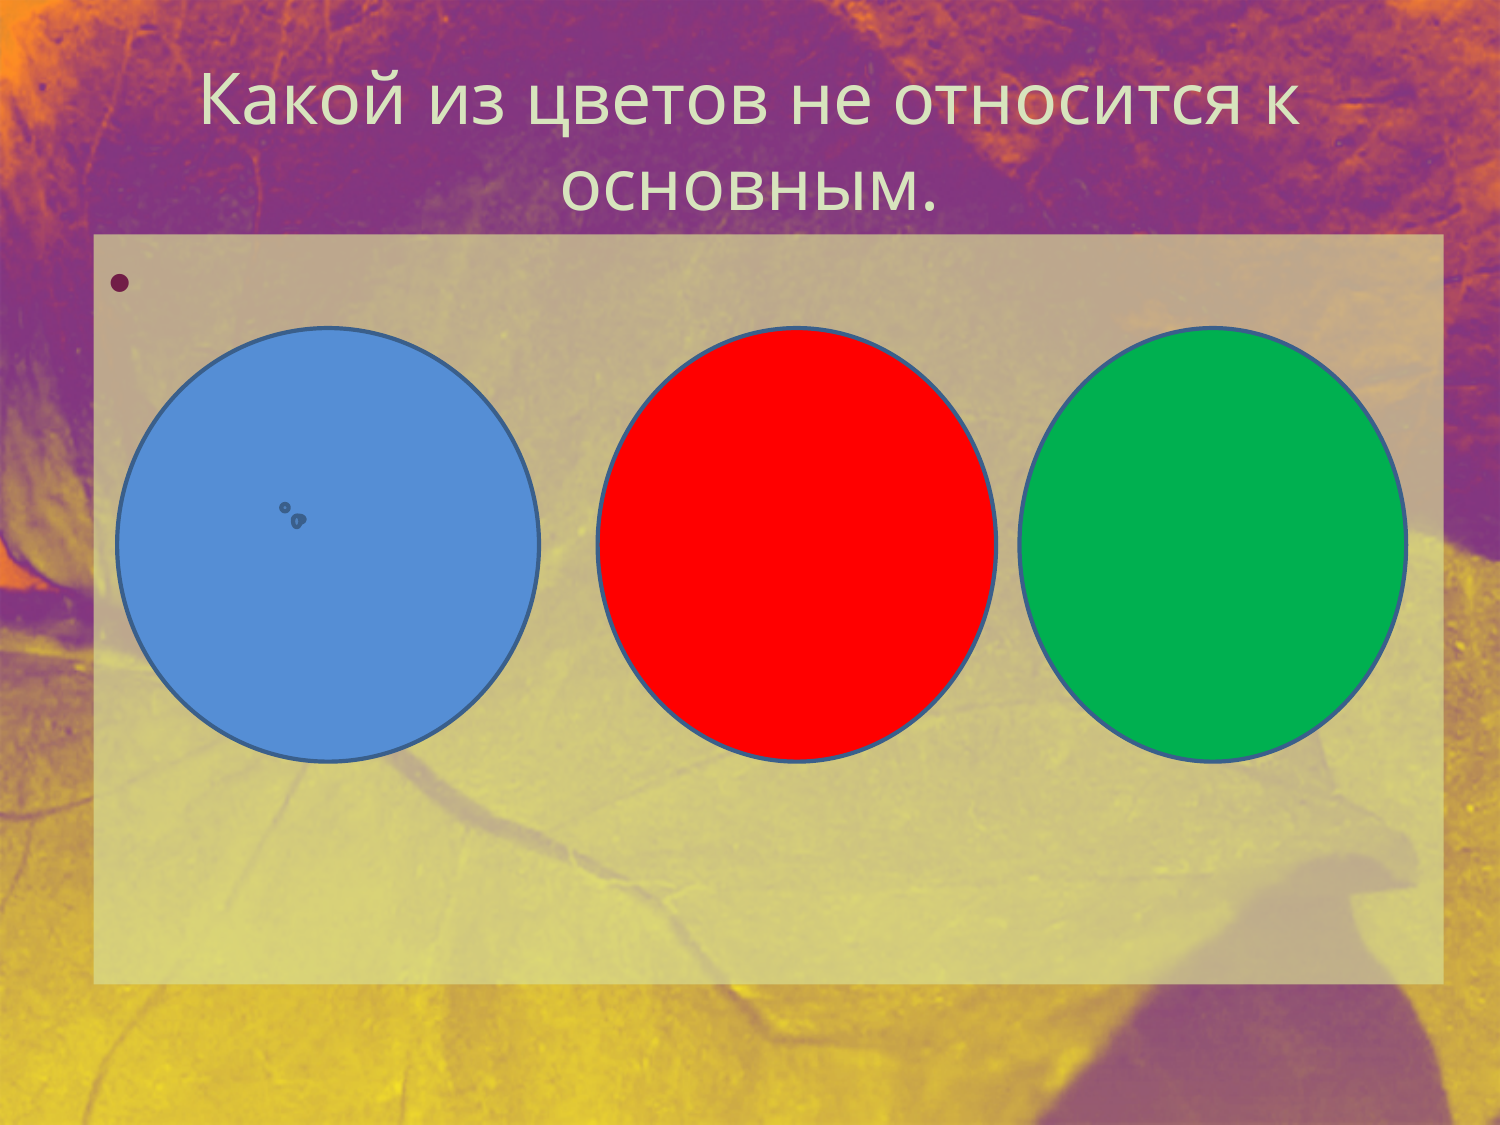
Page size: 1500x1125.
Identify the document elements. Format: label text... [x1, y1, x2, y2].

text_box [279, 501, 291, 514]
text_box [1017, 325, 1409, 764]
title Какой из цветов не относится к основным. [75, 45, 1425, 233]
text_box [595, 325, 999, 764]
text_box [299, 513, 307, 525]
list [93, 234, 1444, 985]
text_box [290, 513, 303, 530]
text_box [115, 325, 542, 764]
